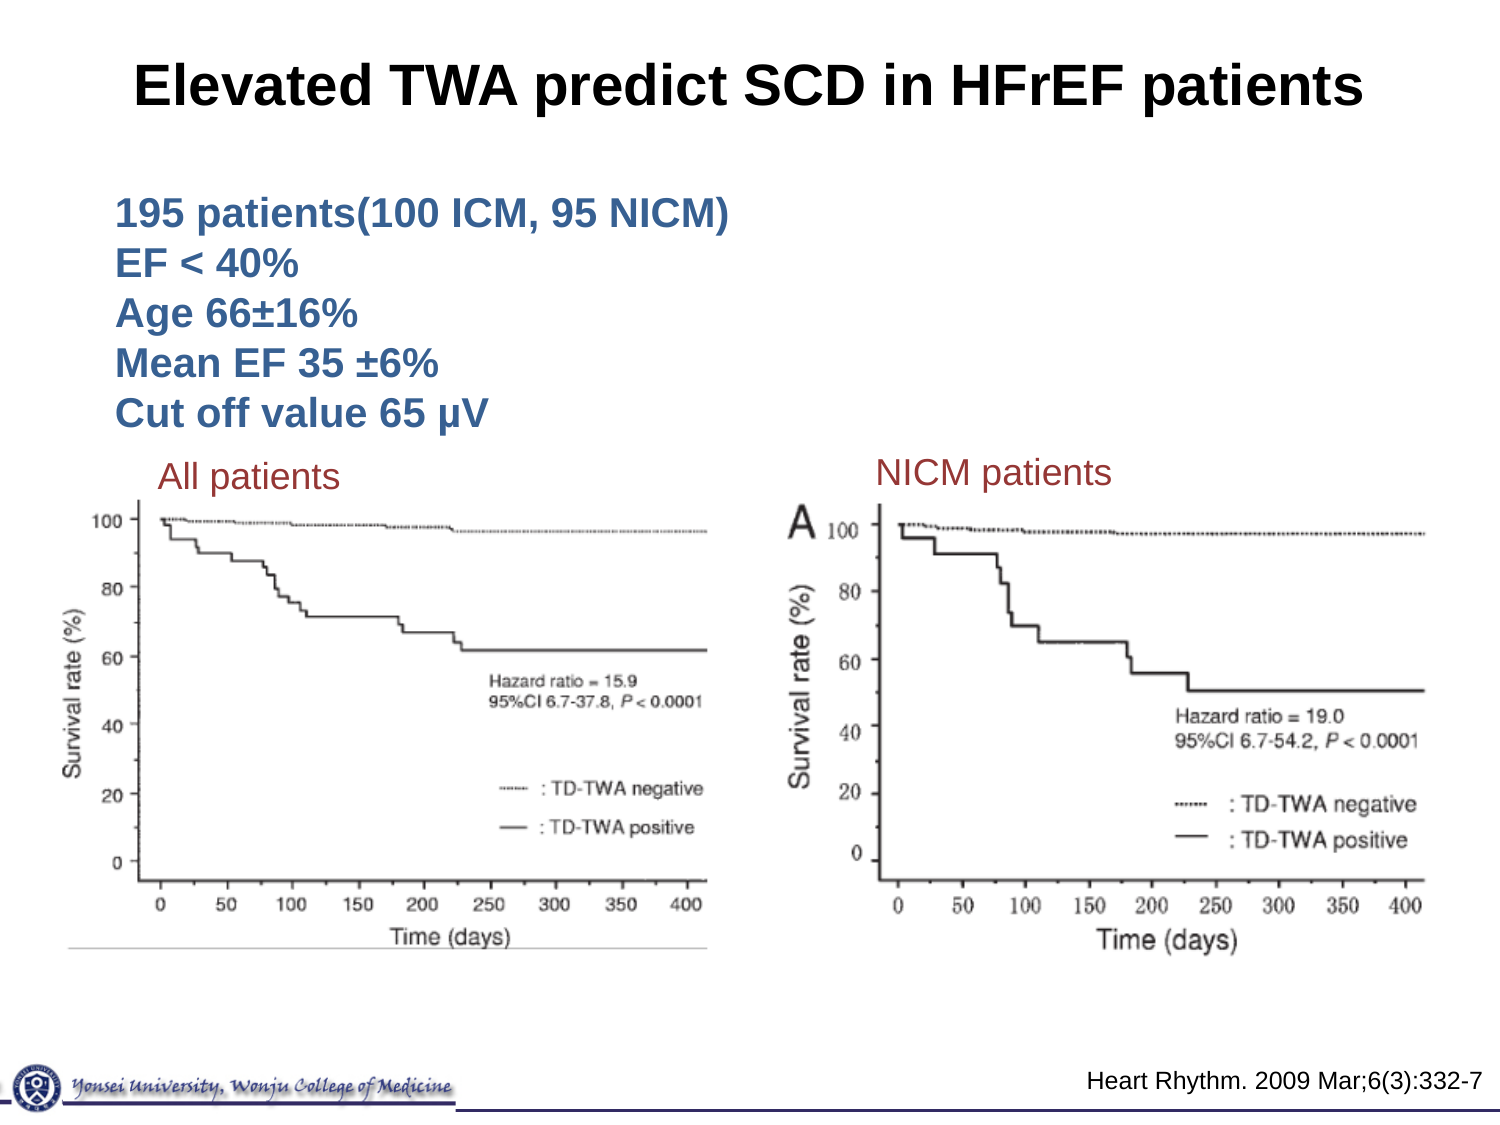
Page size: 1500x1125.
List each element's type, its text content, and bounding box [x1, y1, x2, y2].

text_box All patients [142, 445, 356, 473]
text_box NICM patients [860, 440, 1128, 489]
title Elevated TWA predict SCD in HFrEF patients [75, 45, 1425, 121]
text_box Heart Rhythm. 2009 Mar;6(3):332-7 [1071, 1057, 1499, 1102]
picture [36, 475, 731, 951]
text_box 195 patients(100 ICM, 95 NICM) EF < 40% Age 66±16% Mean EF 35 ±6% Cut off value 65 µV [100, 178, 1500, 444]
picture [755, 491, 1464, 971]
picture [0, 1052, 1500, 1125]
